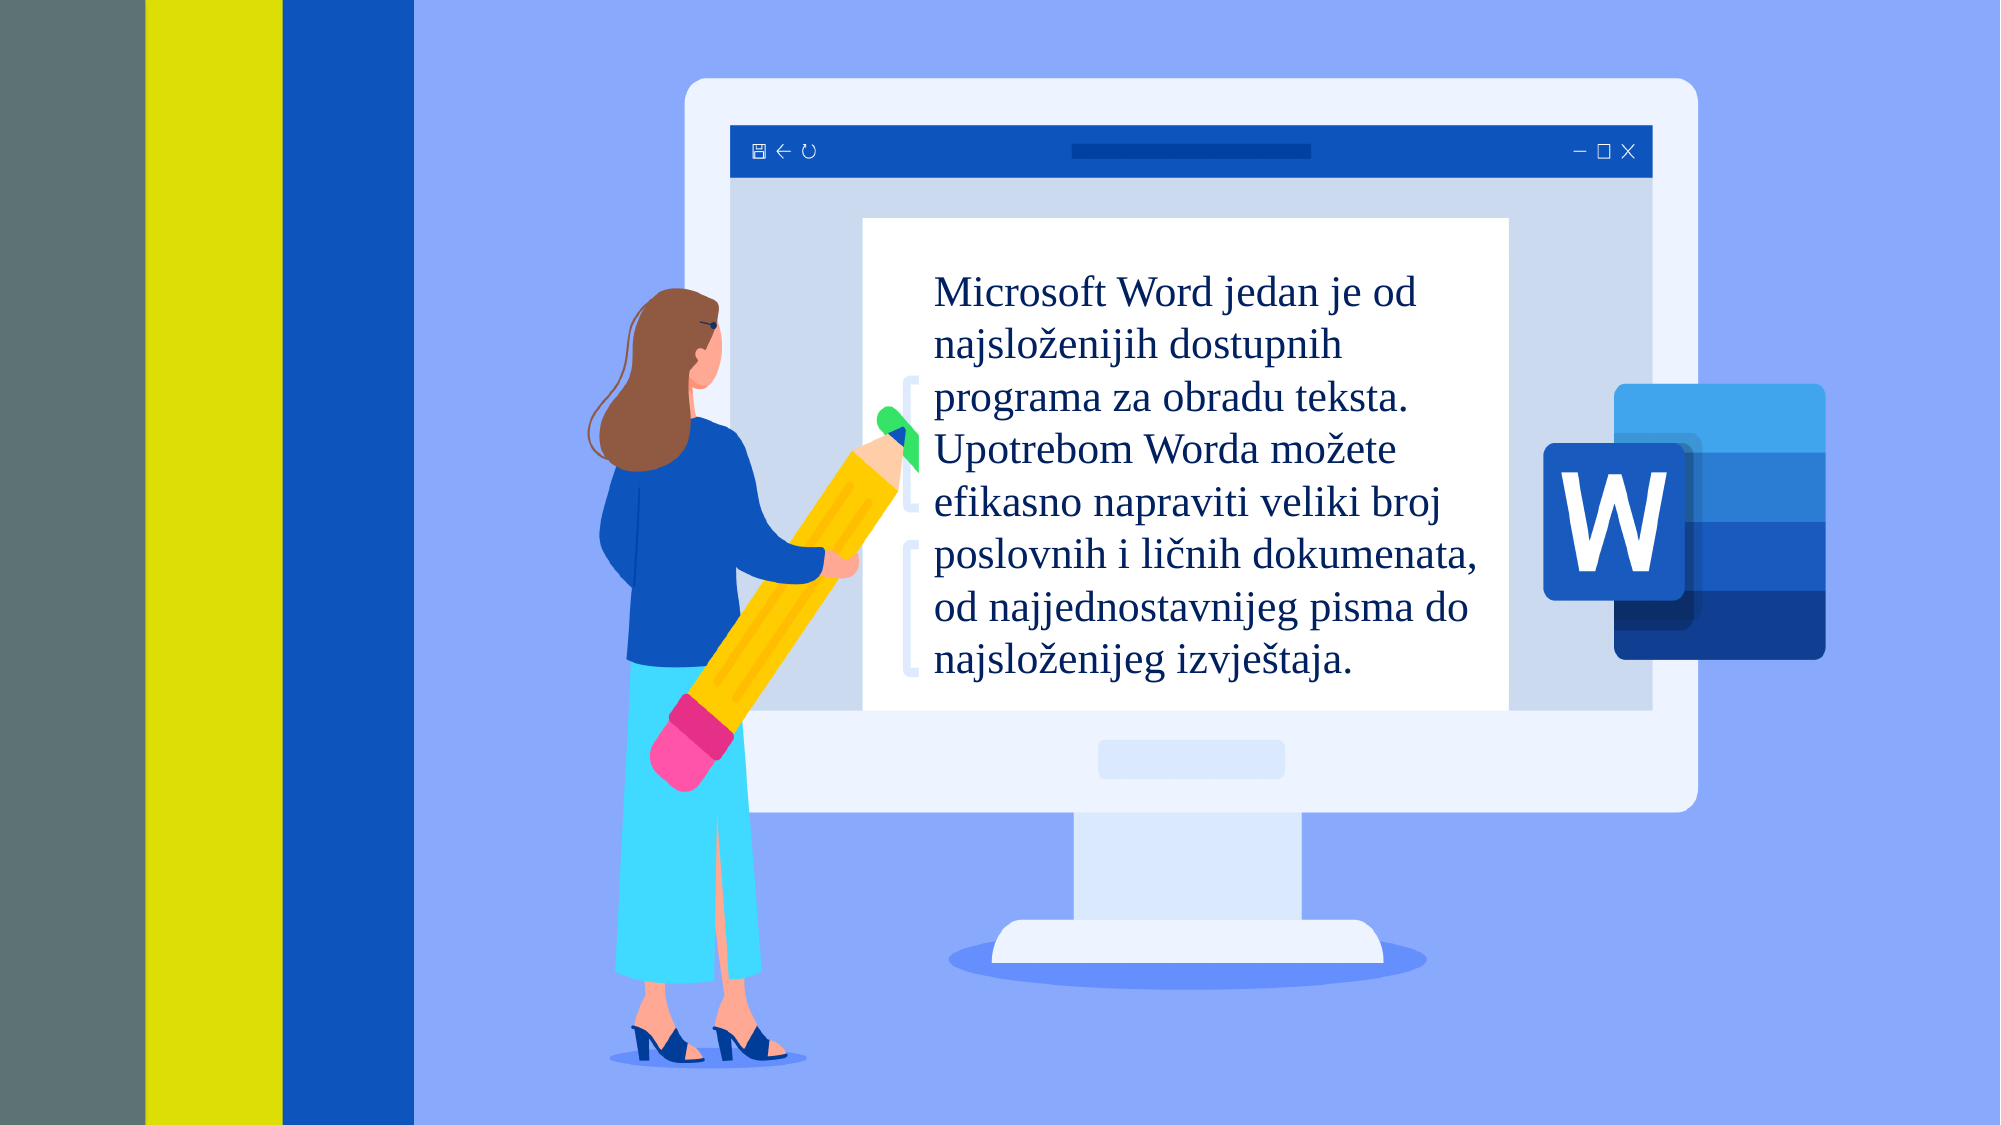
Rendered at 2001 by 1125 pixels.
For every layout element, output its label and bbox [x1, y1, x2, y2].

text_box [146, 0, 284, 1125]
text_box [0, 0, 146, 1125]
picture [414, 0, 2000, 1125]
text_box [284, 0, 414, 1125]
